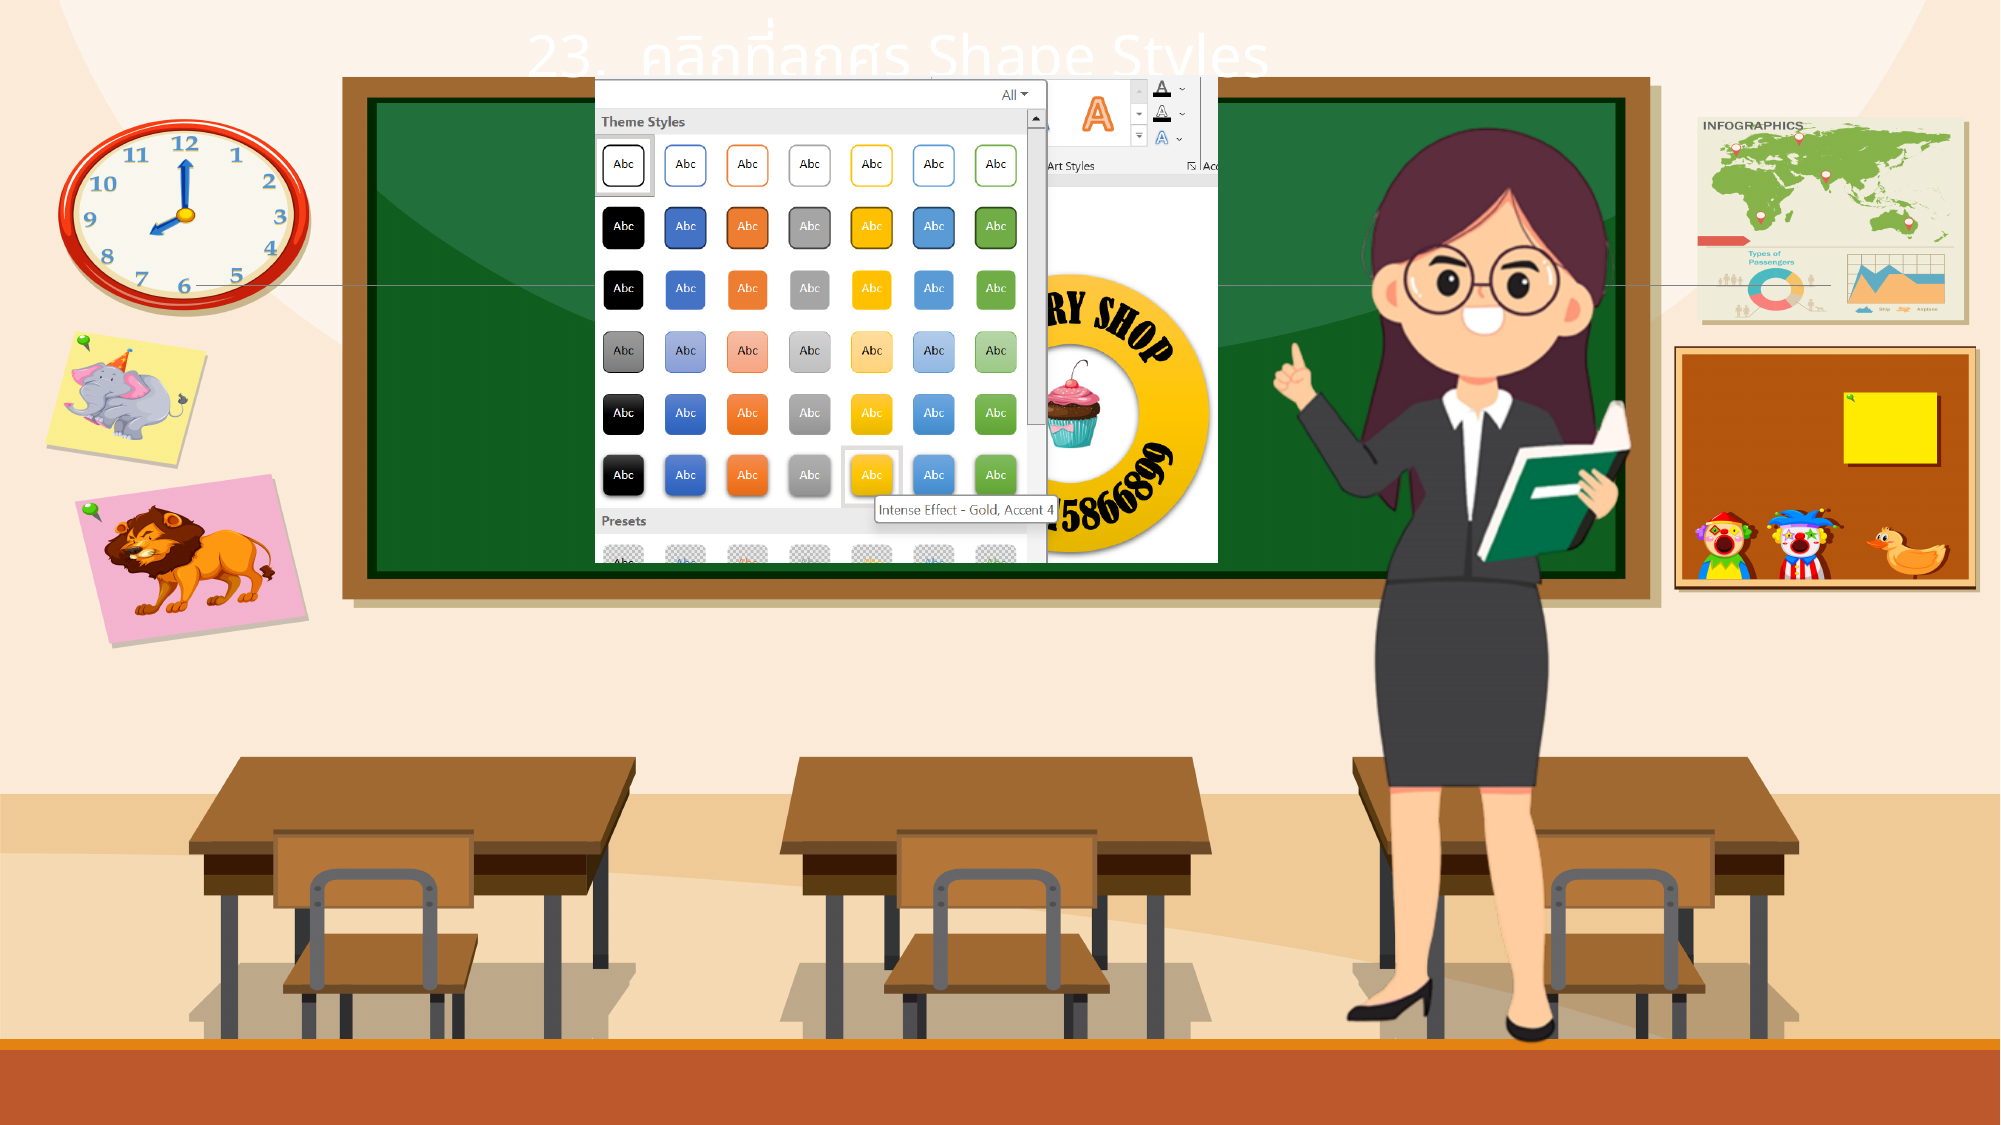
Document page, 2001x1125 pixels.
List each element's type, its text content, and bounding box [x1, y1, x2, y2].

picture [0, 0, 2001, 1125]
text_box 23. คลิกที่ลูกศร Shape Styles [511, 11, 1512, 97]
